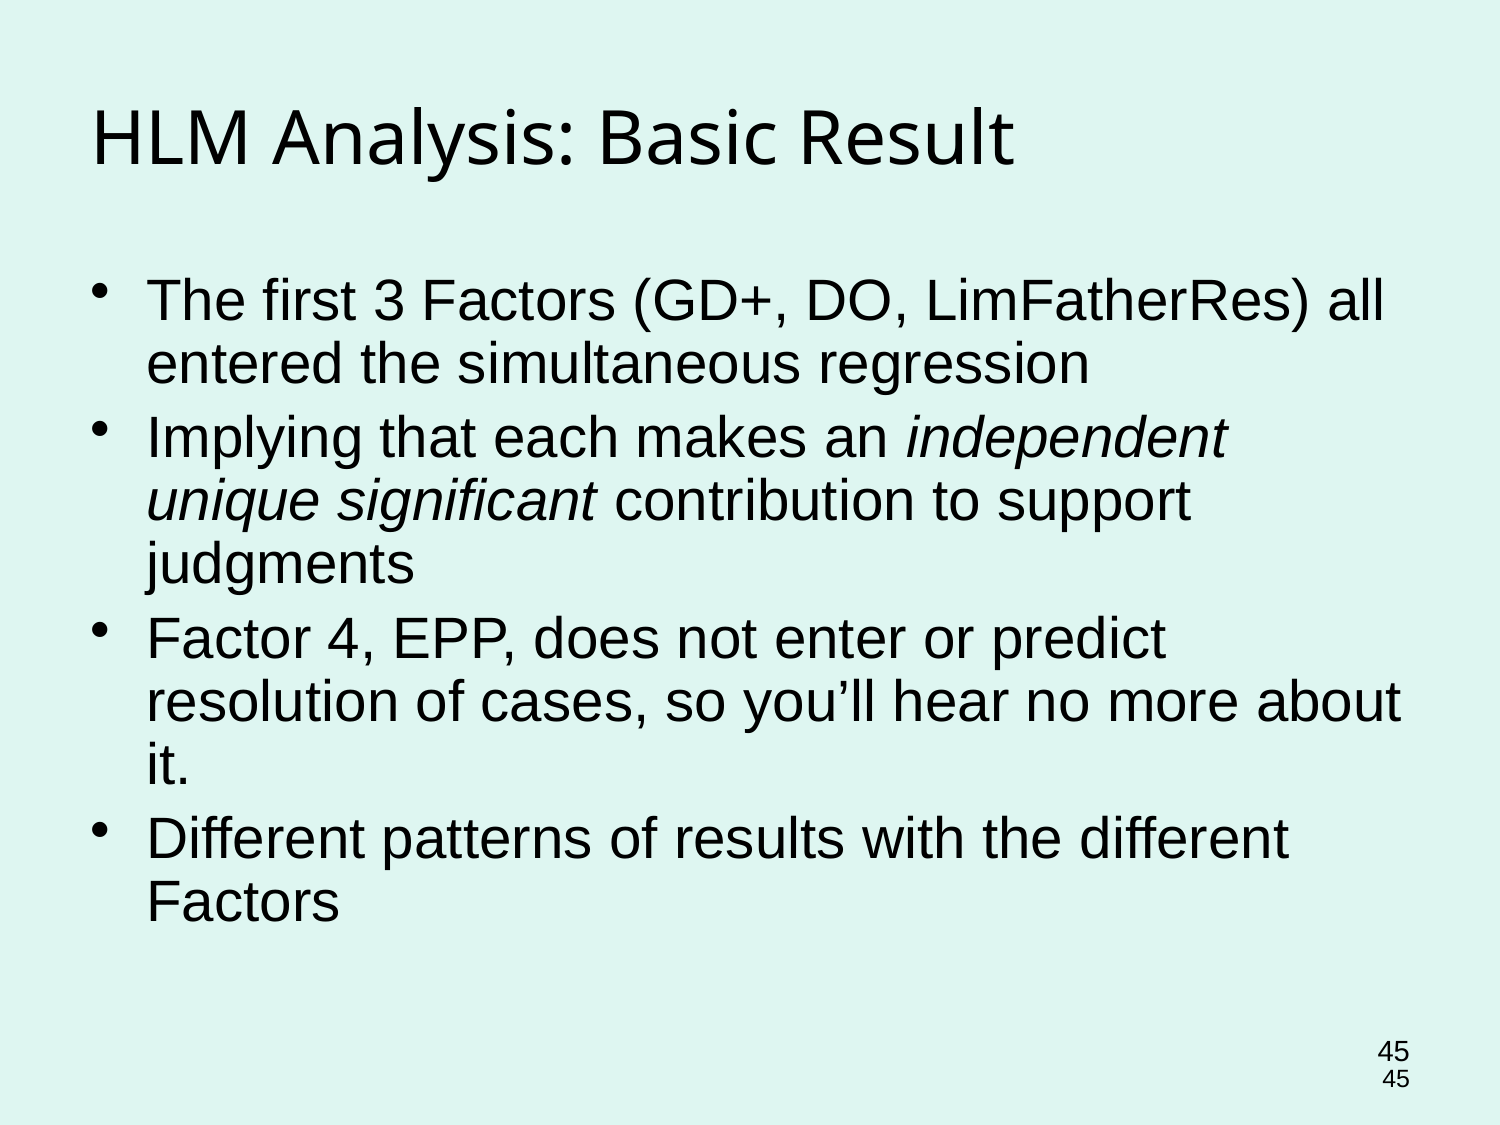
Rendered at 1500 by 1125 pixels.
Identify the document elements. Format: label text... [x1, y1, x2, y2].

slide_number 45 [1074, 1024, 1426, 1103]
list The first 3 Factors (GD+, DO, LimFatherRes) all entered the simultaneous regression Implying that each makes an independent unique significant contribution to support judgments Factor 4, EPP, does not enter or predict resolution of cases, so you’ll hear no more about it. Different patterns of results with the different Factors [74, 262, 1426, 1006]
title HLM Analysis: Basic Result [74, 49, 1426, 188]
text_box 45 [1074, 1024, 1425, 1100]
